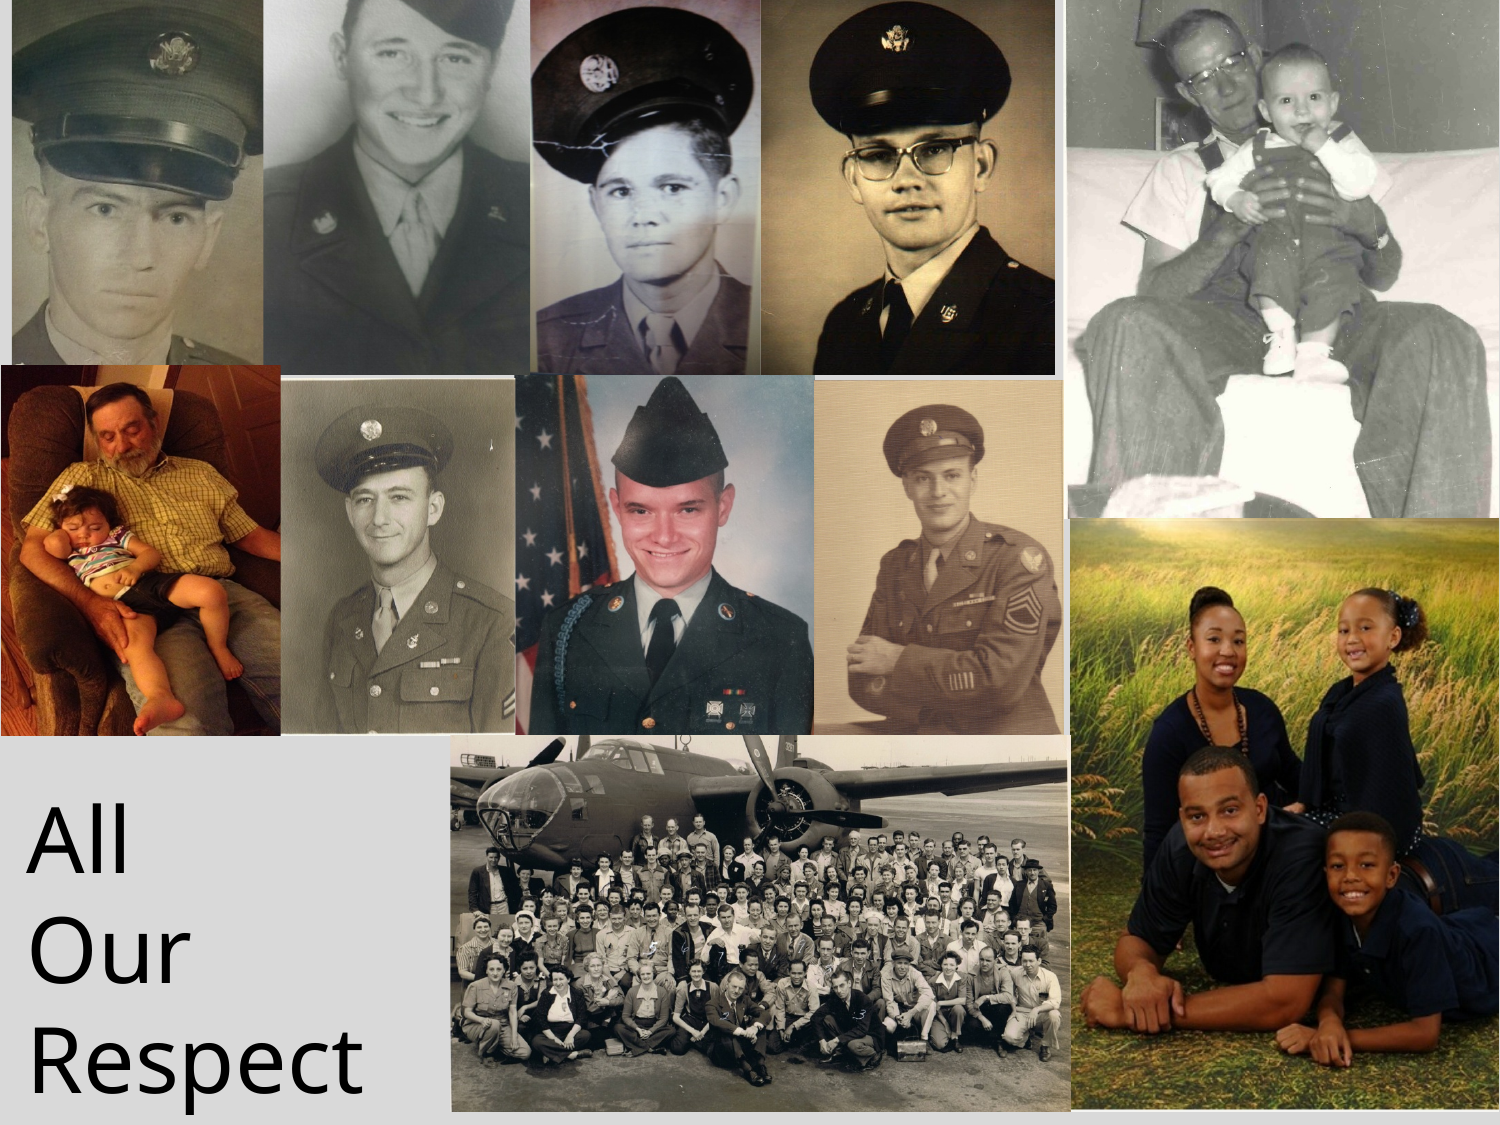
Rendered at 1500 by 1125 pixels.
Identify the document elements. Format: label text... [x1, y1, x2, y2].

picture [0, 0, 1499, 1113]
text_box All Our Respect [11, 774, 438, 1120]
